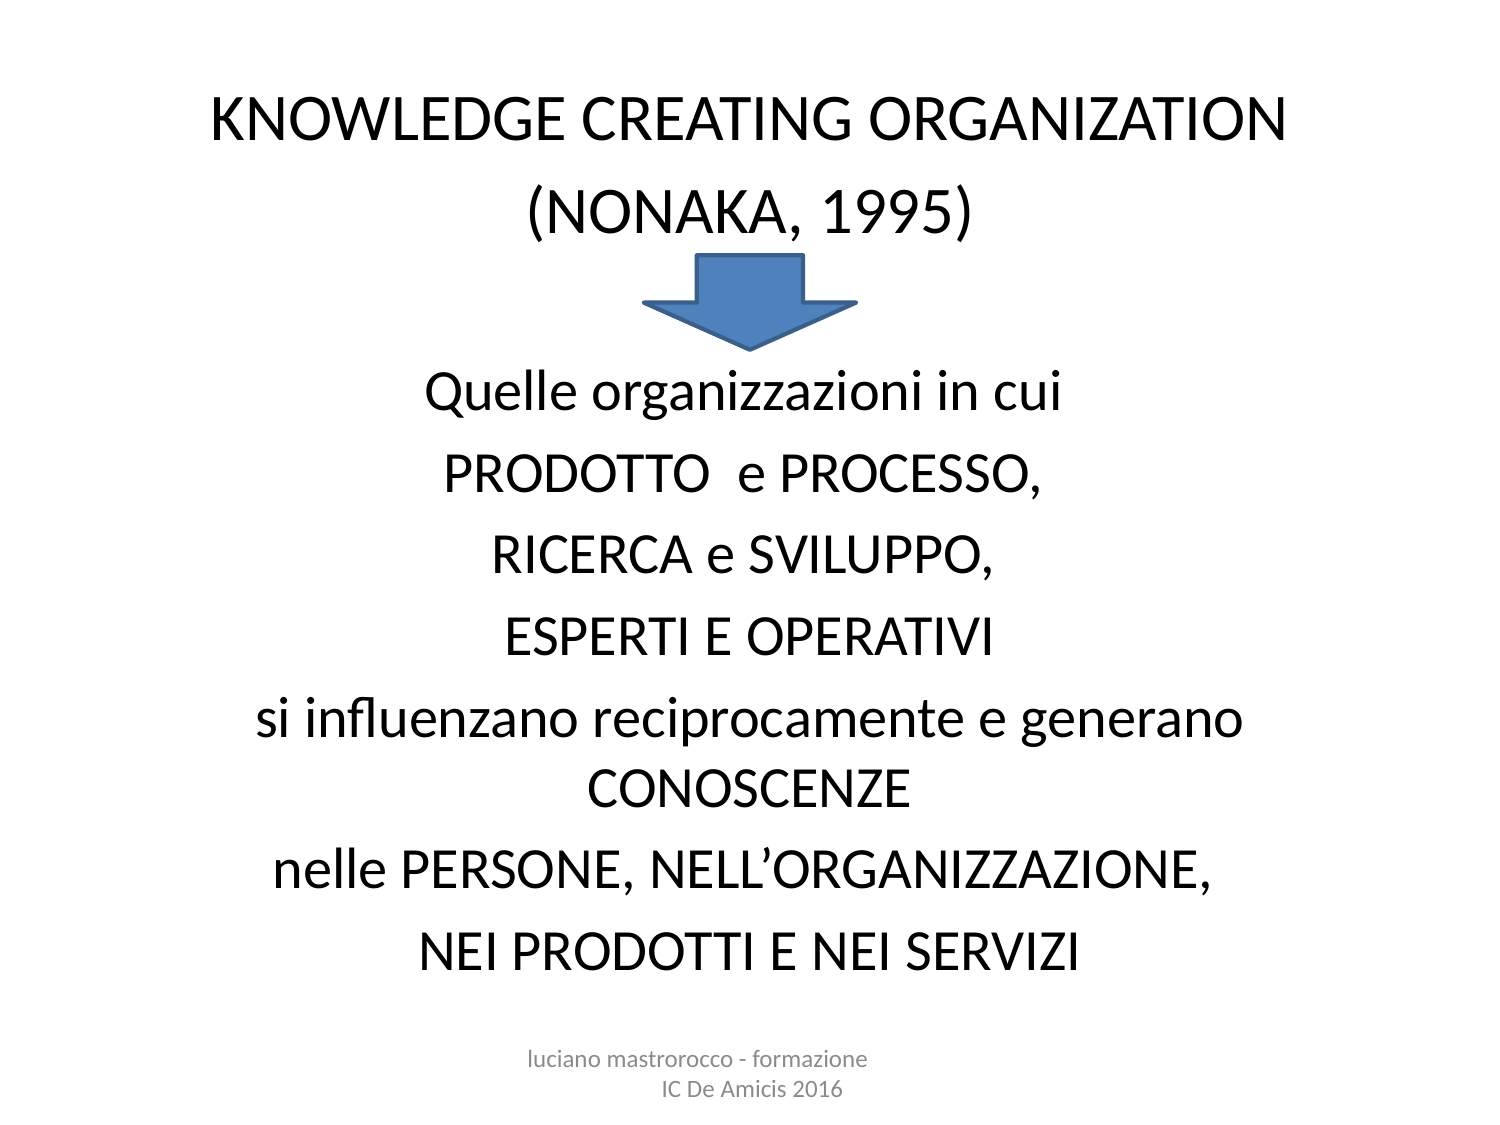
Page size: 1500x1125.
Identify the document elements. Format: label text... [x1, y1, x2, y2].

list KNOWLEDGE CREATING ORGANIZATION (NONAKA, 1995) Quelle organizzazioni in cui PRODOTTO e PROCESSO, RICERCA e SVILUPPO, ESPERTI E OPERATIVI si influenzano reciprocamente e generano CONOSCENZE nelle PERSONE, NELL’ORGANIZZAZIONE, NEI PRODOTTI E NEI SERVIZI [75, 66, 1425, 1005]
text_box [641, 253, 859, 352]
footer luciano mastrorocco - formazione IC De Amicis 2016 [512, 1042, 988, 1103]
